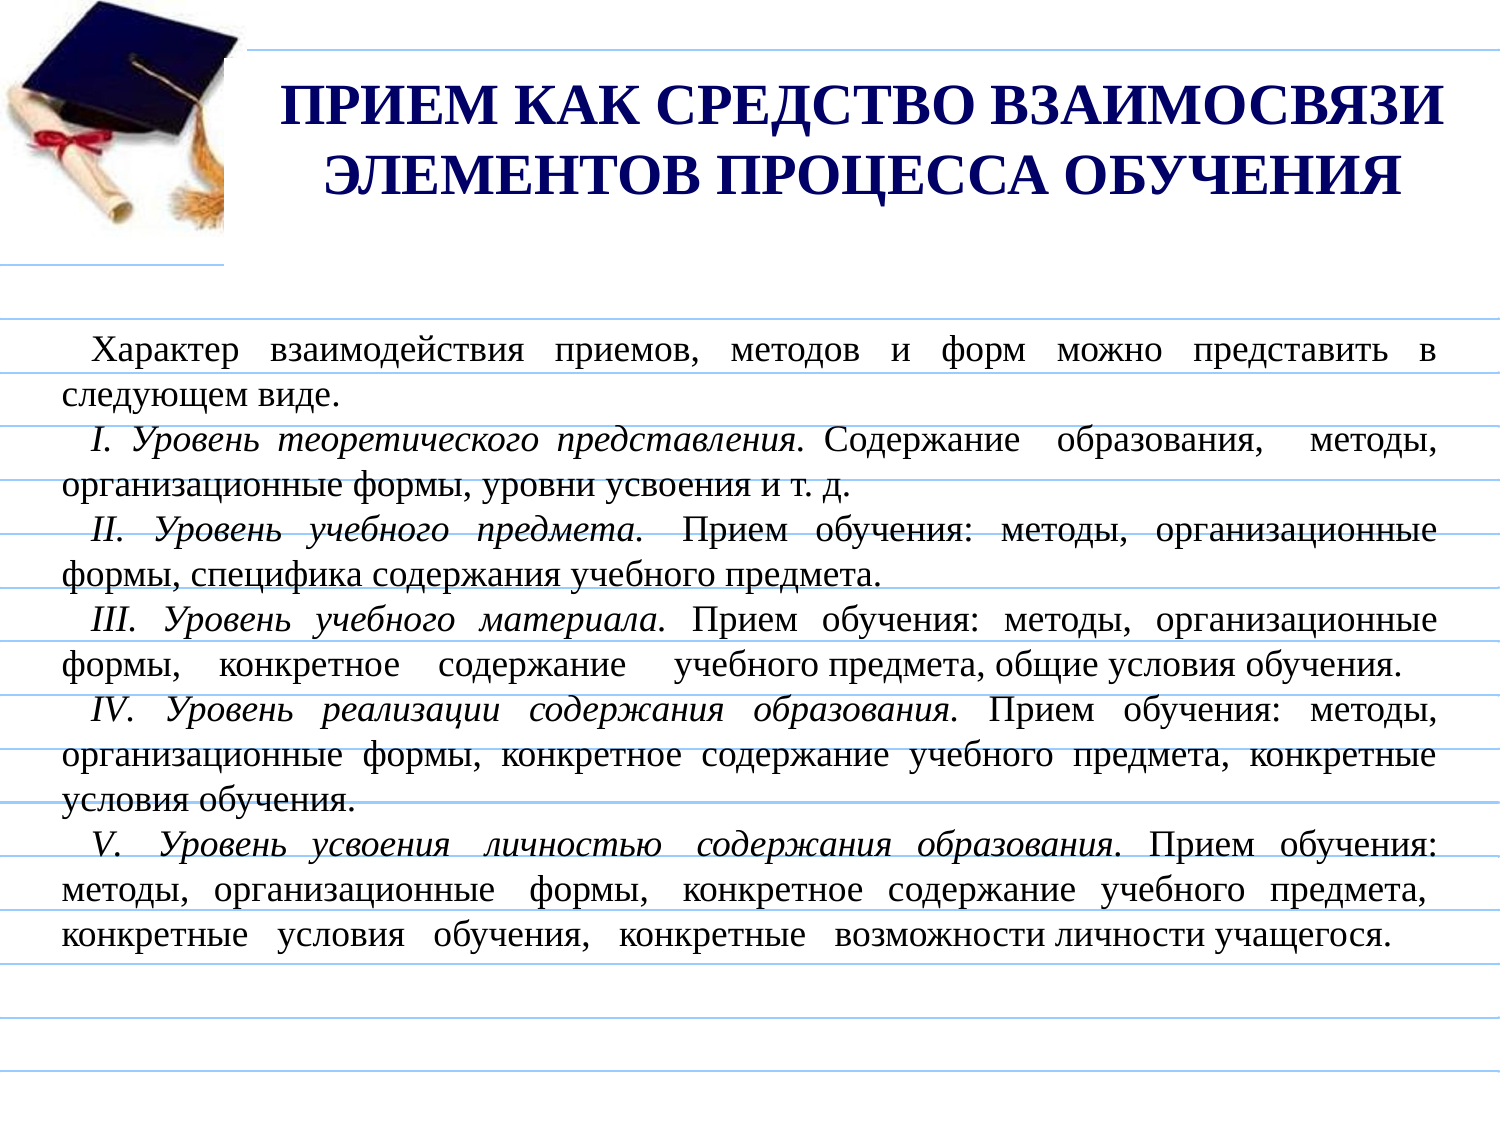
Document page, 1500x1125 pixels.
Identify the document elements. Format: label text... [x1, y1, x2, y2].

title Прием как средство взаимосвязи элементов процесса обучения [224, 58, 1500, 283]
picture [0, 0, 247, 237]
text_box Характер взаимодействия приемов, методов и форм можно представить в следующем виде. I. Уровень теоретического представления. Содержание образования, методы, организационные формы, уровни усвоения и т. д. II. Уровень учебного предмета. Прием обучения: методы, организационные формы, специфика содержания учебного предмета. III. Уровень учебного материала. Прием обучения: методы, организационные формы, конкретное содержание учебного предмета, общие условия обучения. IV. Уровень реализации содержания образования. Прием обучения: методы, организационные формы, конкретное содержание учебного предмета, конкретные условия обучения. V. Уровень усвоения личностью содержания образования. Прием обучения: методы, организационные формы, конкретное содержание учебного предмета, конкретные условия обучения, конкретные возможности личности учащегося. [46, 316, 1454, 962]
